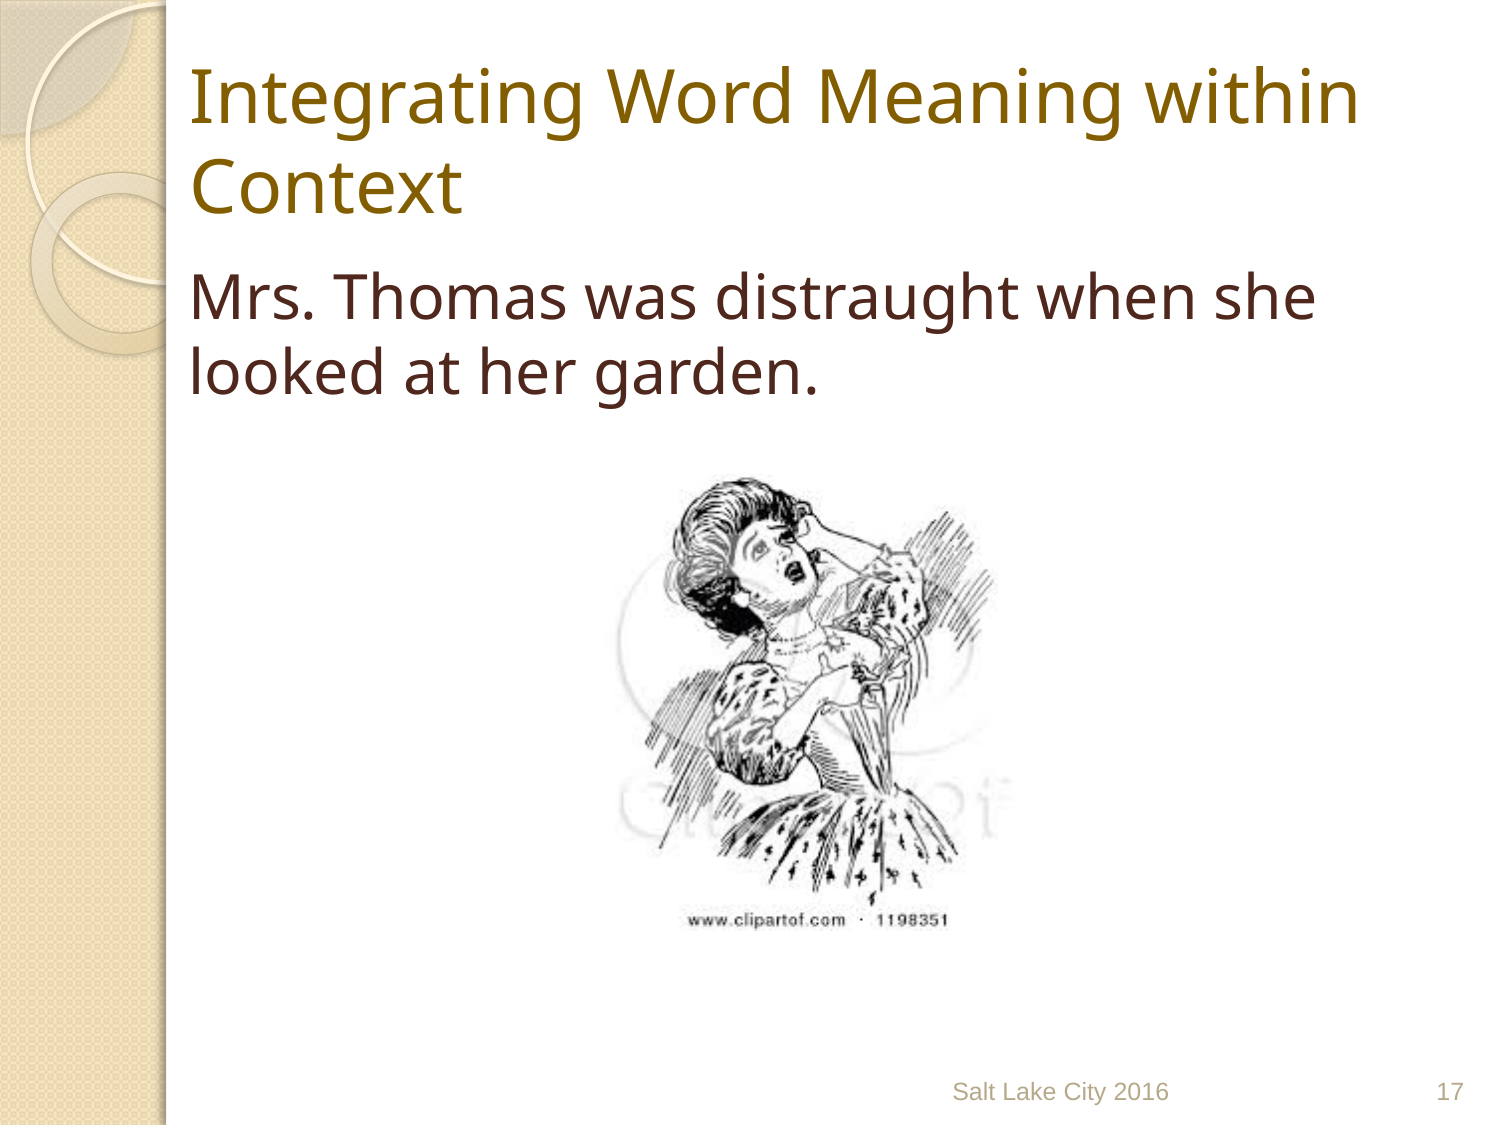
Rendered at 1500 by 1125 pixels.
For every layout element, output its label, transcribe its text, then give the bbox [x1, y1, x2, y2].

slide_number 17 [1413, 1034, 1488, 1113]
list Mrs. Thomas was distraught when she looked at her garden. [162, 249, 1488, 863]
picture [599, 474, 1038, 931]
title Integrating Word Meaning within Context [174, 45, 1500, 233]
footer Salt Lake City 2016 [937, 1034, 1413, 1113]
